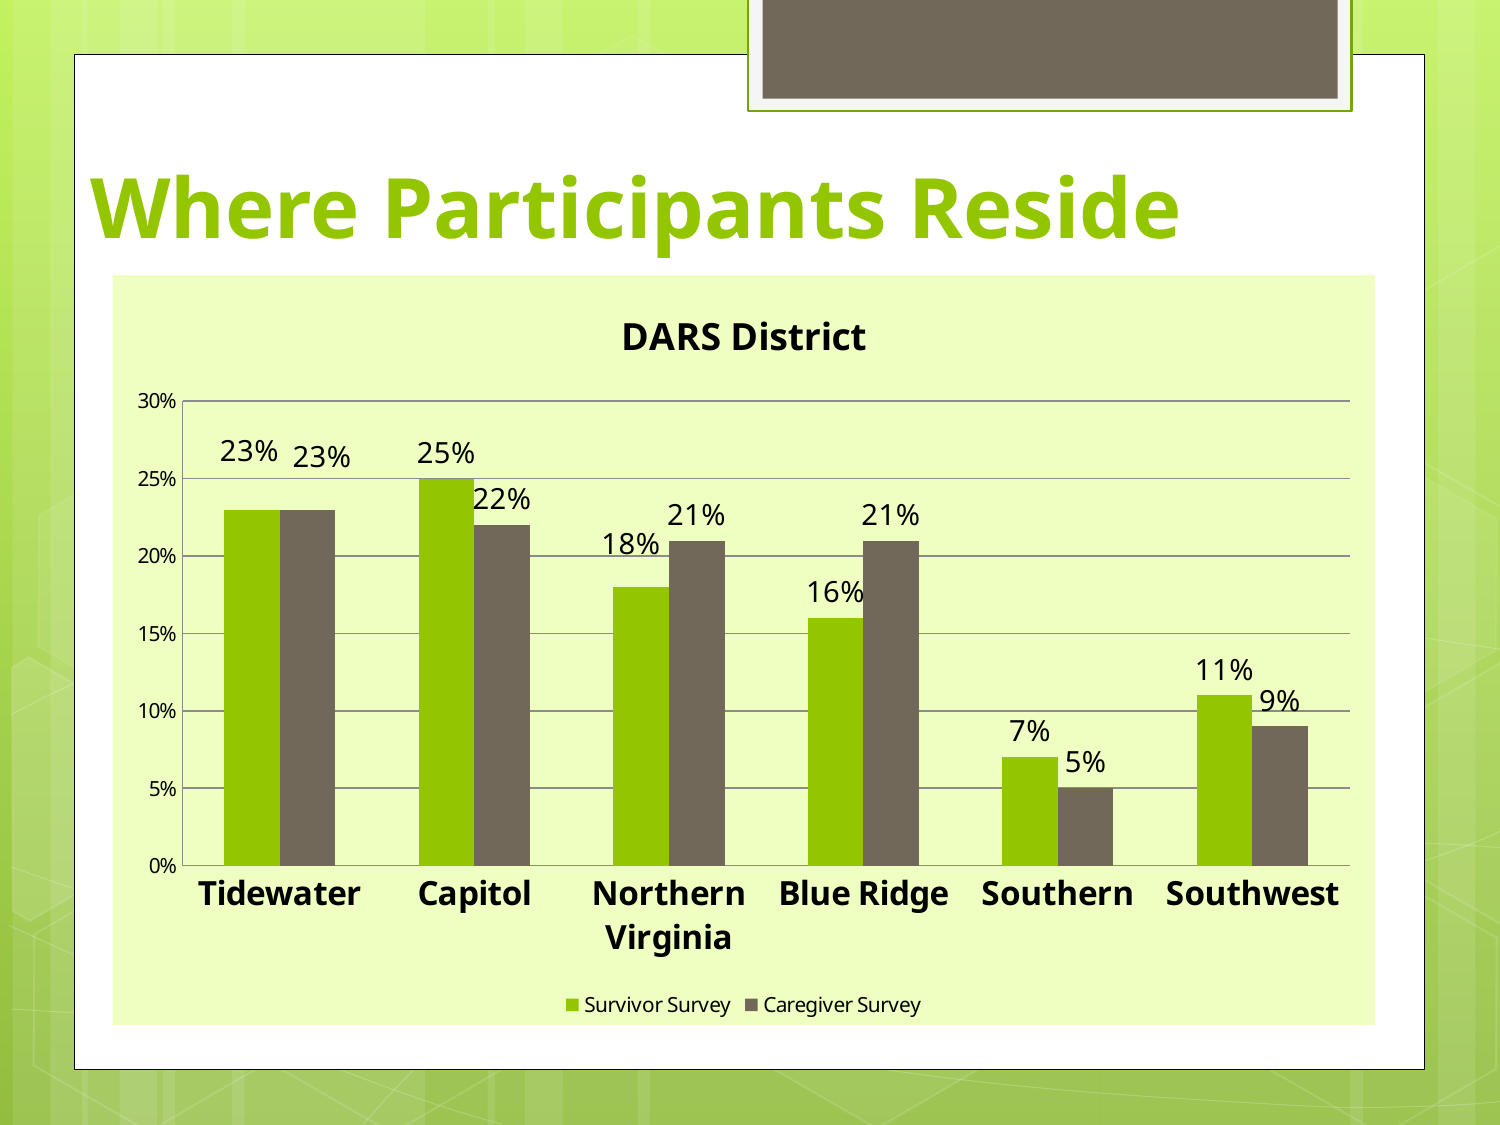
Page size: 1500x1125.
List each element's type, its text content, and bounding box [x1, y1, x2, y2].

title Where Participants Reside [75, 112, 1324, 263]
chart [112, 274, 1376, 1026]
